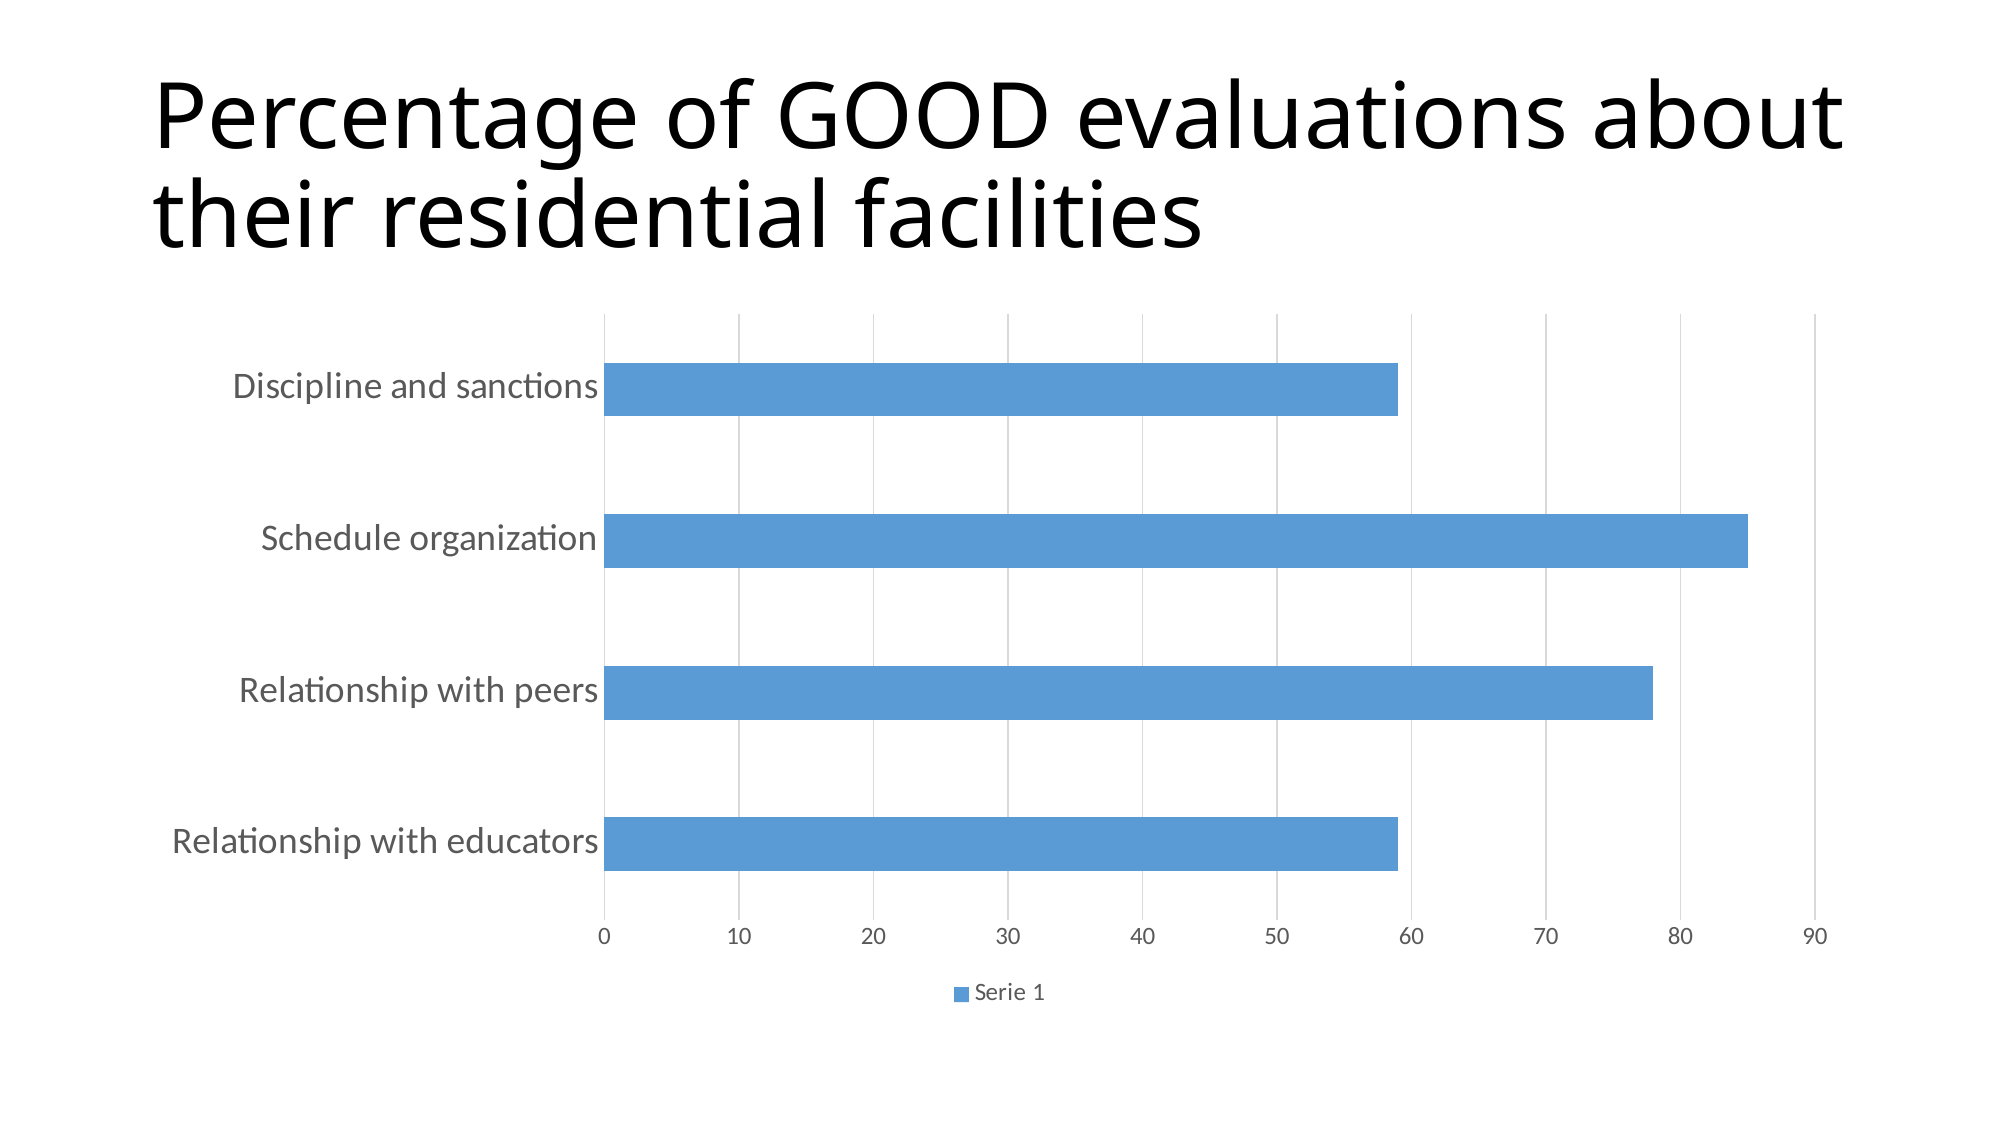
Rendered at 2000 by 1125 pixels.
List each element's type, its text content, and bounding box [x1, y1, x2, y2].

chart [137, 299, 1862, 1014]
title Percentage of GOOD evaluations about their residential facilities [137, 59, 1862, 278]
